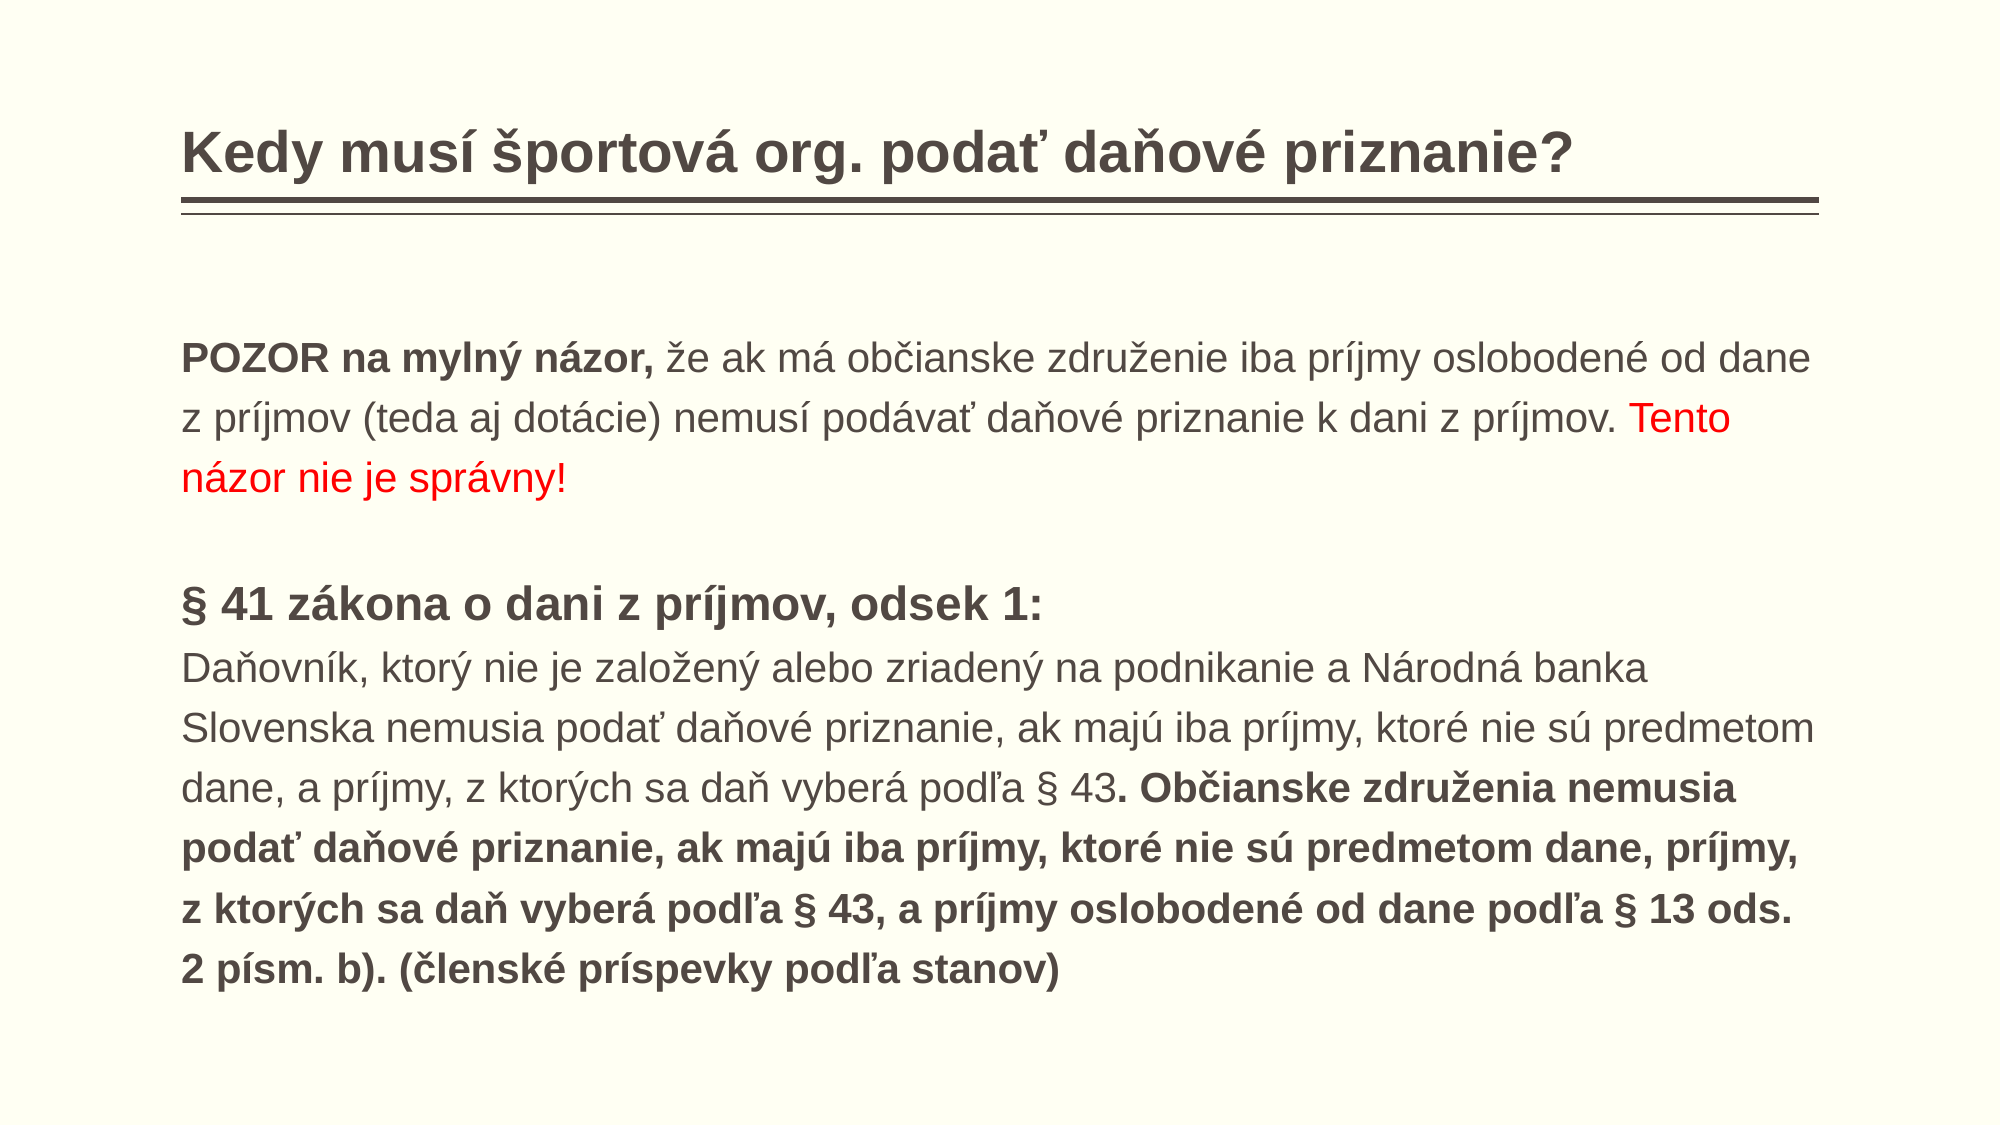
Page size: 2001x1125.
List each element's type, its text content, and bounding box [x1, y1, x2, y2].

list POZOR na mylný názor, že ak má občianske združenie iba príjmy oslobodené od dane z príjmov (teda aj dotácie) nemusí podávať daňové priznanie k dani z príjmov. Tento názor nie je správny! § 41 zákona o dani z príjmov, odsek 1: Daňovník, ktorý nie je založený alebo zriadený na podnikanie a Národná banka Slovenska nemusia podať daňové priznanie, ak majú iba príjmy, ktoré nie sú predmetom dane, a príjmy, z ktorých sa daň vyberá podľa § 43. Občianske združenia nemusia podať daňové priznanie, ak majú iba príjmy, ktoré nie sú predmetom dane, príjmy, z ktorých sa daň vyberá podľa § 43, a príjmy oslobodené od dane podľa § 13 ods. 2 písm. b). (členské príspevky podľa stanov) [181, 262, 1819, 1013]
title Kedy musí športová org. podať daňové priznanie? [181, 12, 1819, 193]
